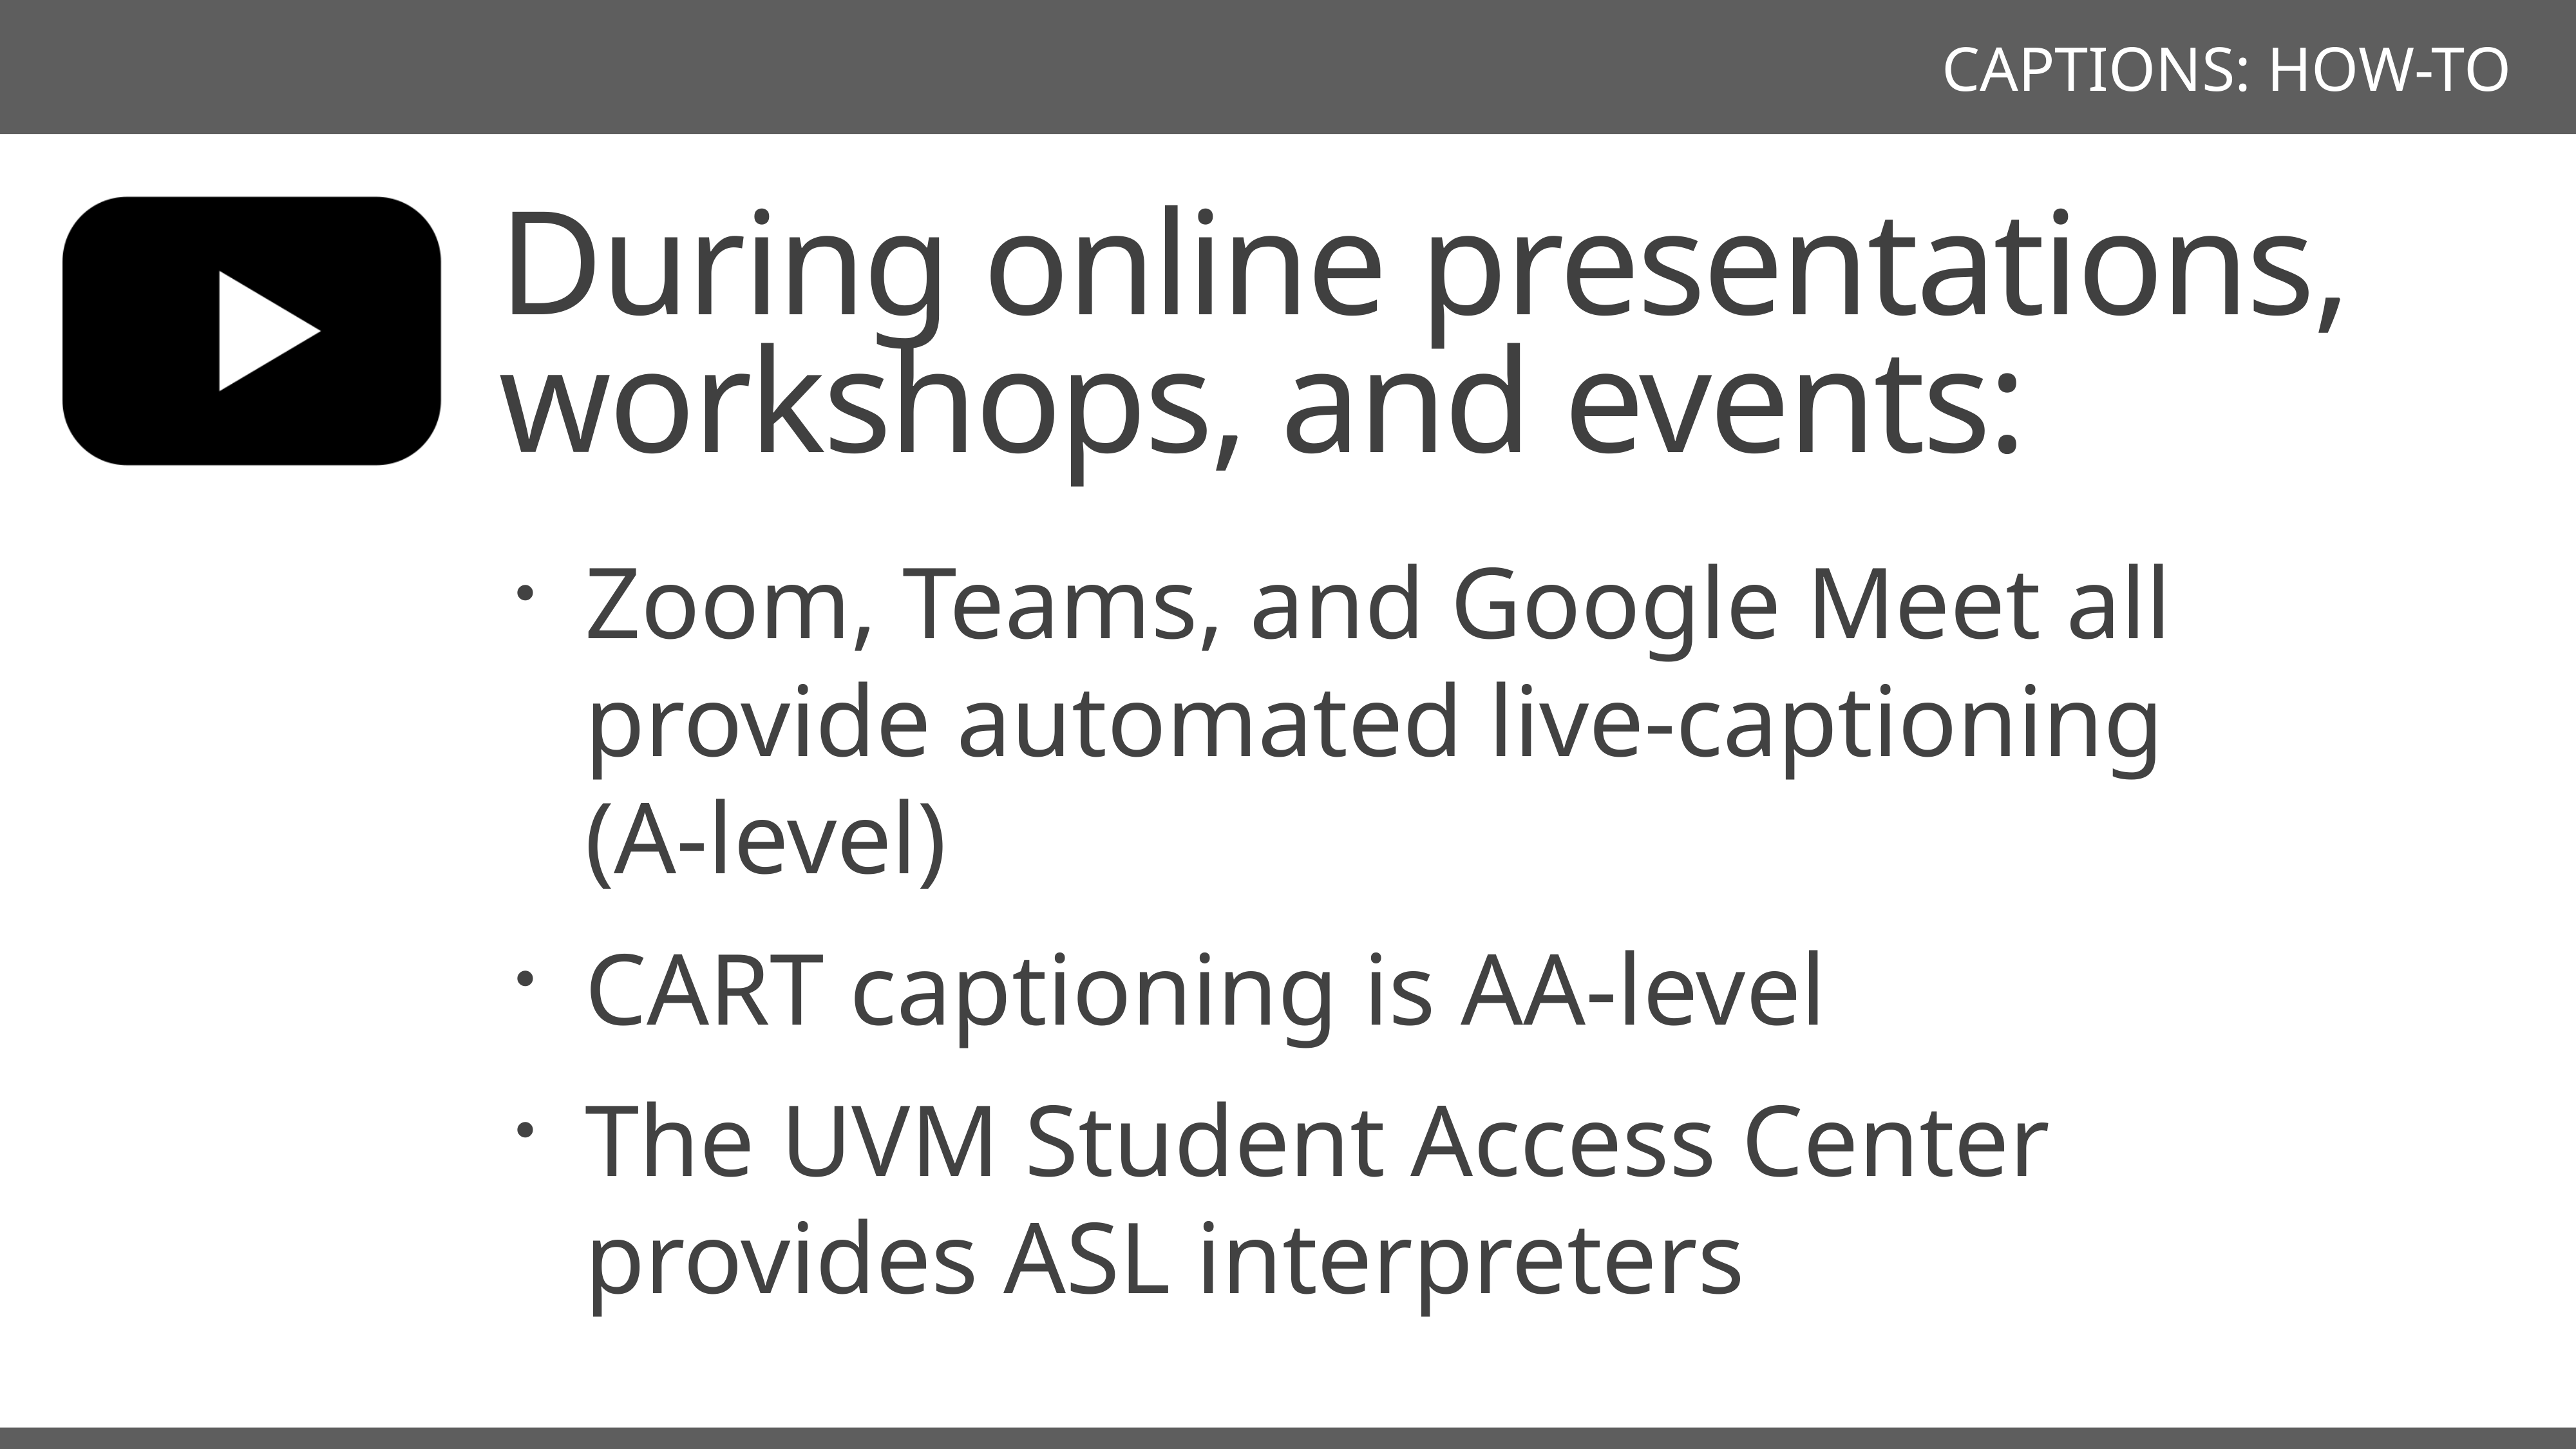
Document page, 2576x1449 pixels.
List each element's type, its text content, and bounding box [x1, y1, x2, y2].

picture [36, 179, 473, 488]
text_box Zoom, Teams, and Google Meet all provide automated live-captioning (A-level) CART captioning is AA-level The UVM Student Access Center provides ASL interpreters [343, 535, 2307, 1319]
title During online presentations, workshops, and events: [493, 198, 2576, 486]
text_box CAPTIONS: HOW-TO [1936, 25, 2517, 109]
